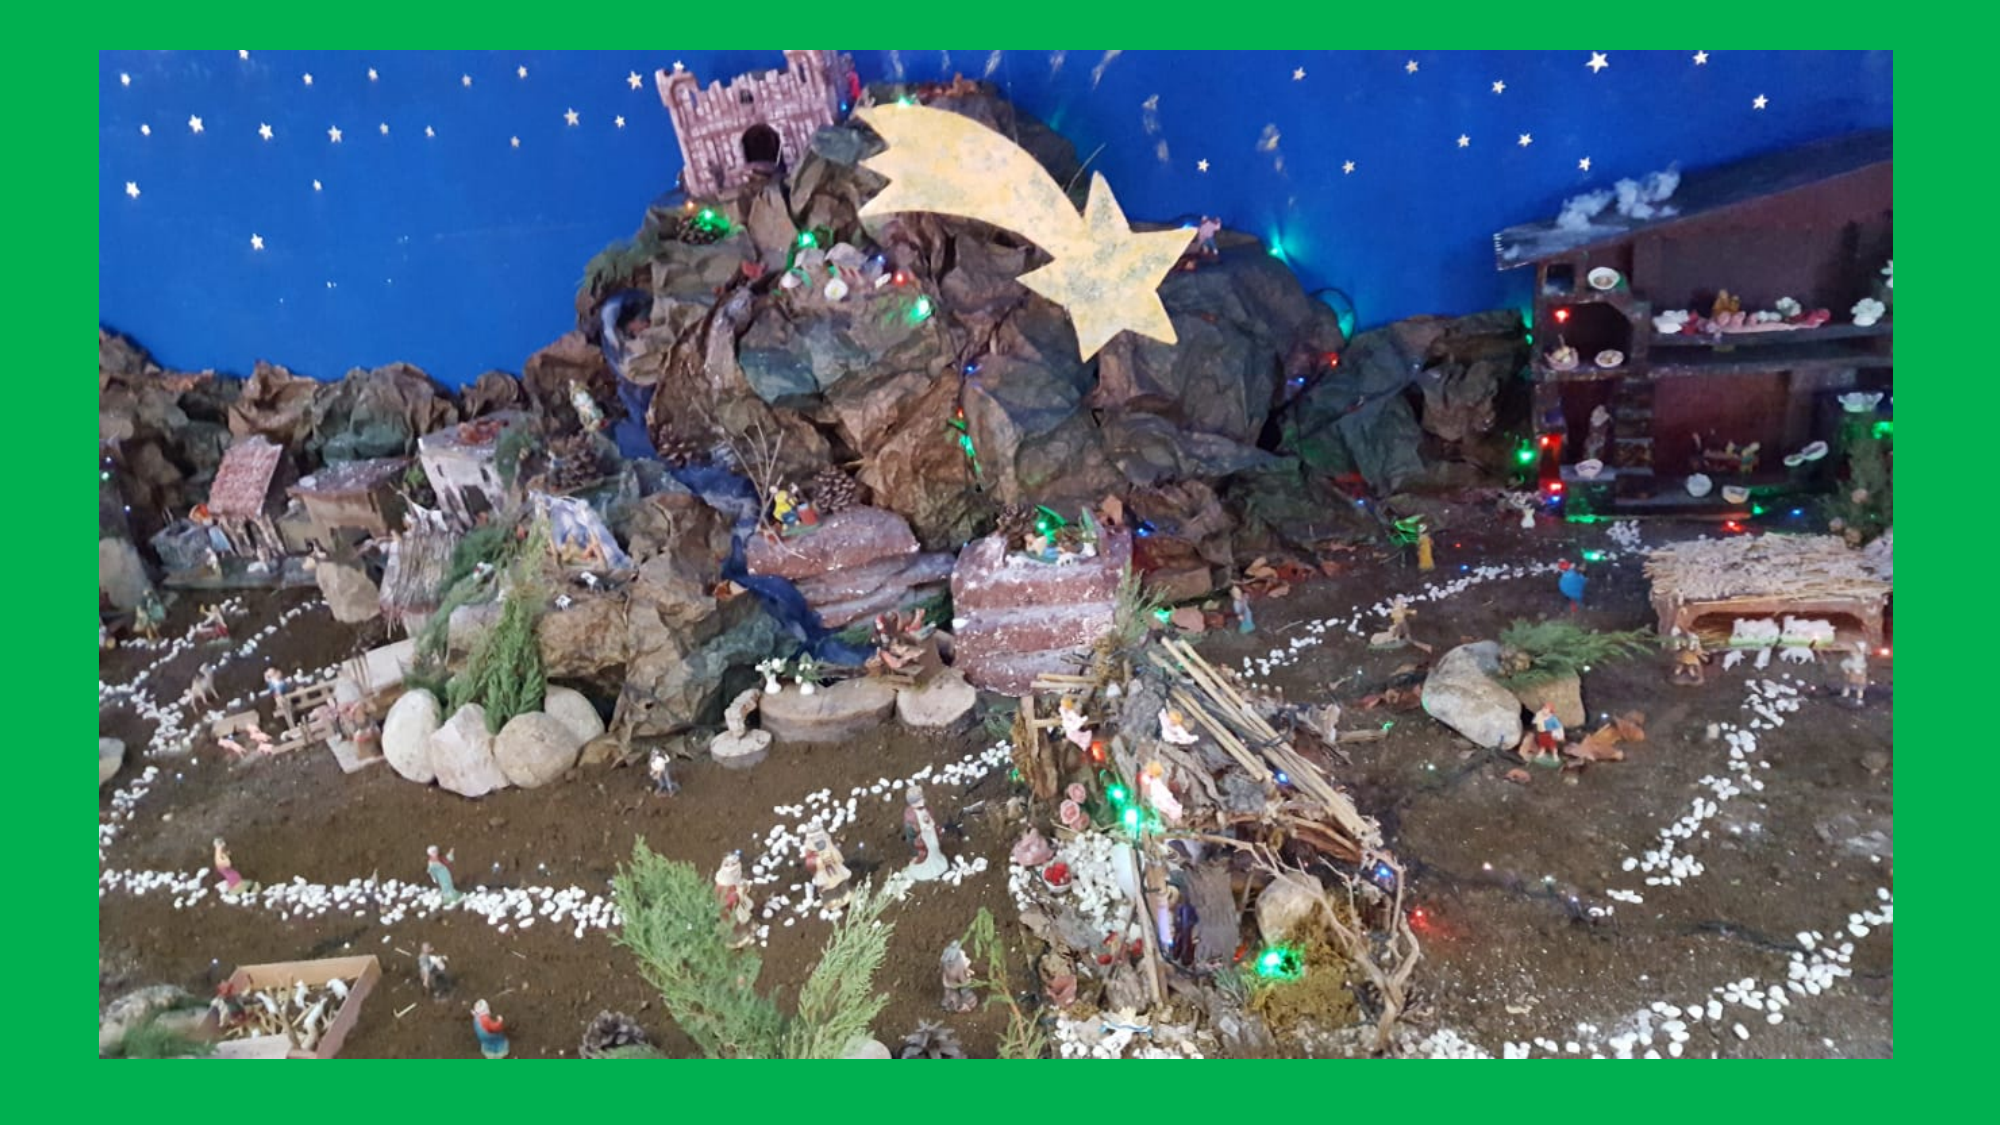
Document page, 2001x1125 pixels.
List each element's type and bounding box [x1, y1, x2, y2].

list [99, 50, 1893, 1059]
